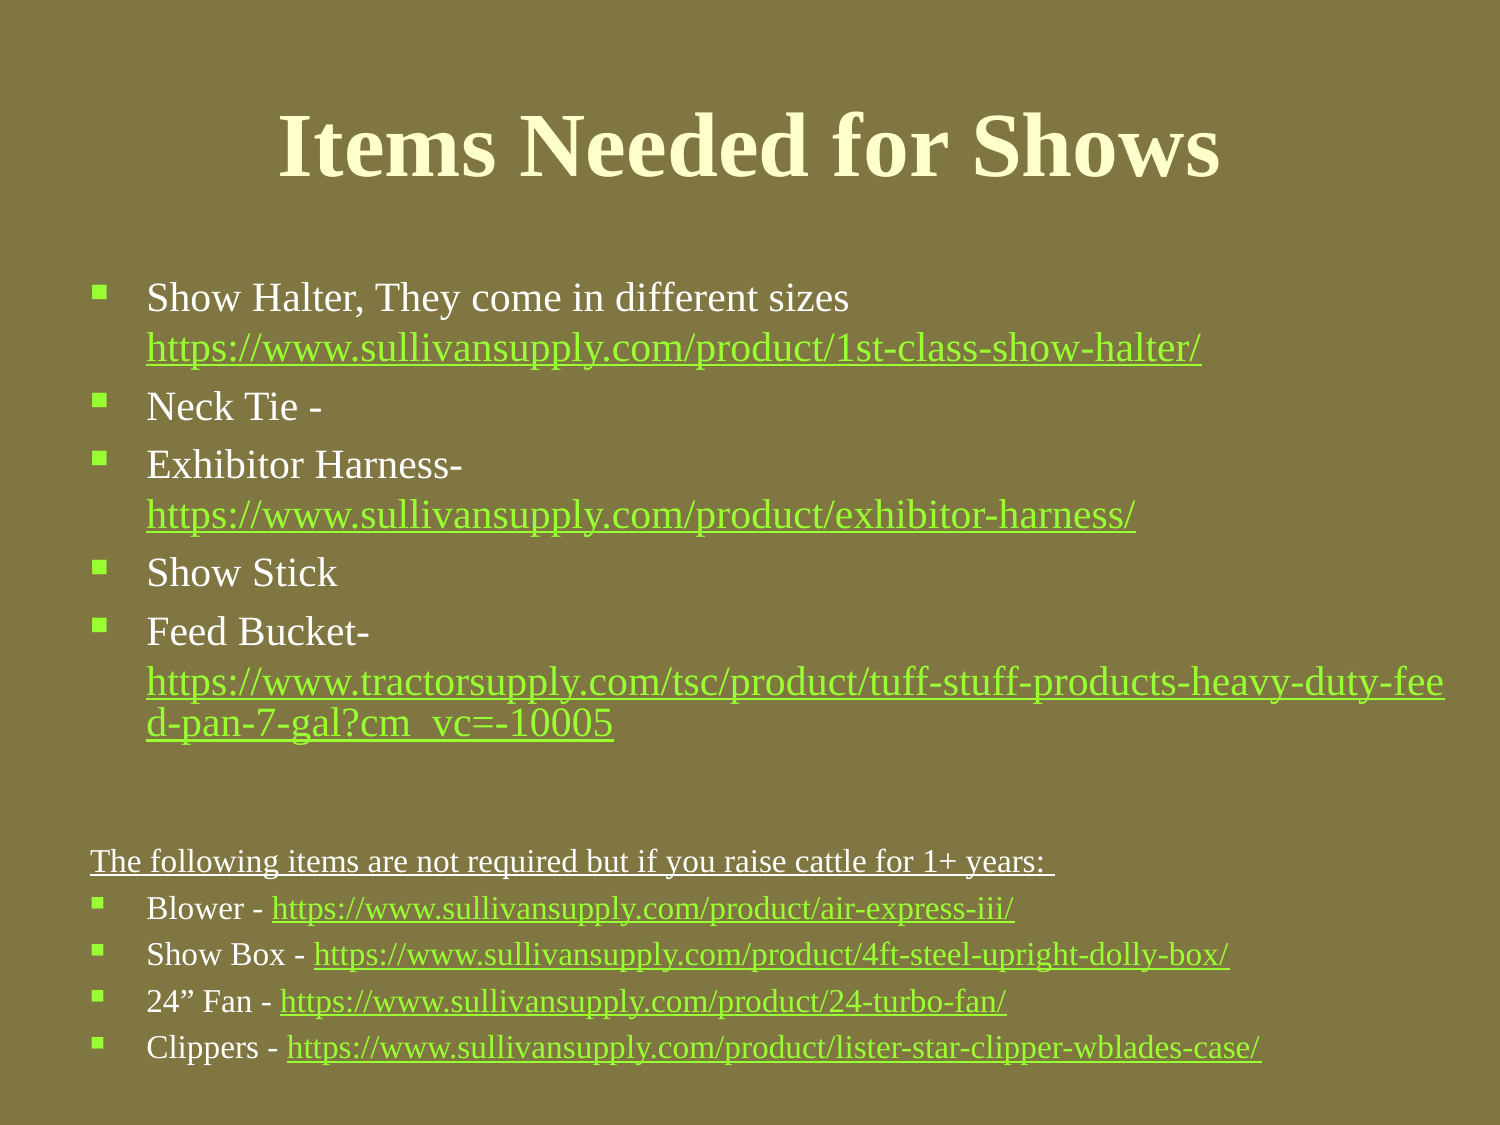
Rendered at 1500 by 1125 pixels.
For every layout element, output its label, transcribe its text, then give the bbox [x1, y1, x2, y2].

list Show Halter, They come in different sizes https://www.sullivansupply.com/product/1st-class-show-halter/ Neck Tie - Exhibitor Harness- https://www.sullivansupply.com/product/exhibitor-harness/ Show Stick Feed Bucket- https://www.tractorsupply.com/tsc/product/tuff-stuff-products-heavy-duty-feed-pan-7-gal?cm_vc=-10005 The following items are not required but if you raise cattle for 1+ years: Blower - https://www.sullivansupply.com/product/air-express-iii/ Show Box - https://www.sullivansupply.com/product/4ft-steel-upright-dolly-box/ 24” Fan - https://www.sullivansupply.com/product/24-turbo-fan/ Clippers - https://www.sullivansupply.com/product/lister-star-clipper-wblades-case/ [75, 262, 1475, 1006]
title Items Needed for Shows [75, 45, 1425, 234]
